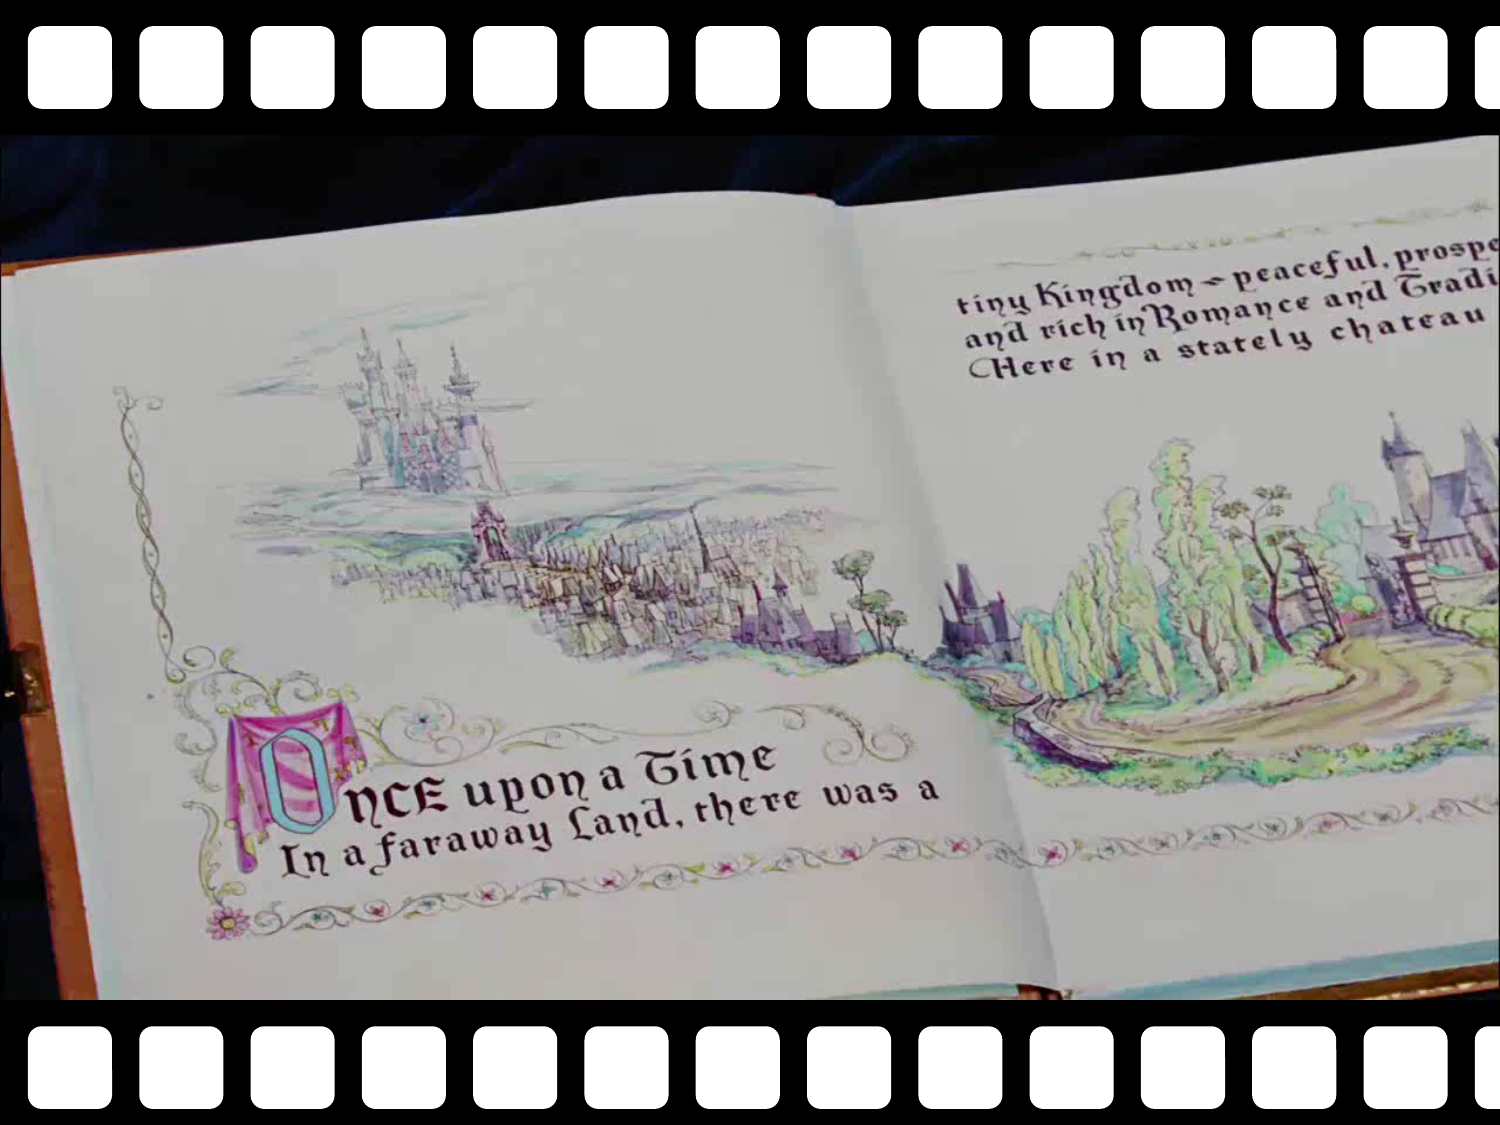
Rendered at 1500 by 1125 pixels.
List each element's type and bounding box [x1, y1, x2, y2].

text_box [0, 999, 1500, 1125]
text_box [0, 0, 1500, 136]
text_box [0, 147, 1500, 996]
